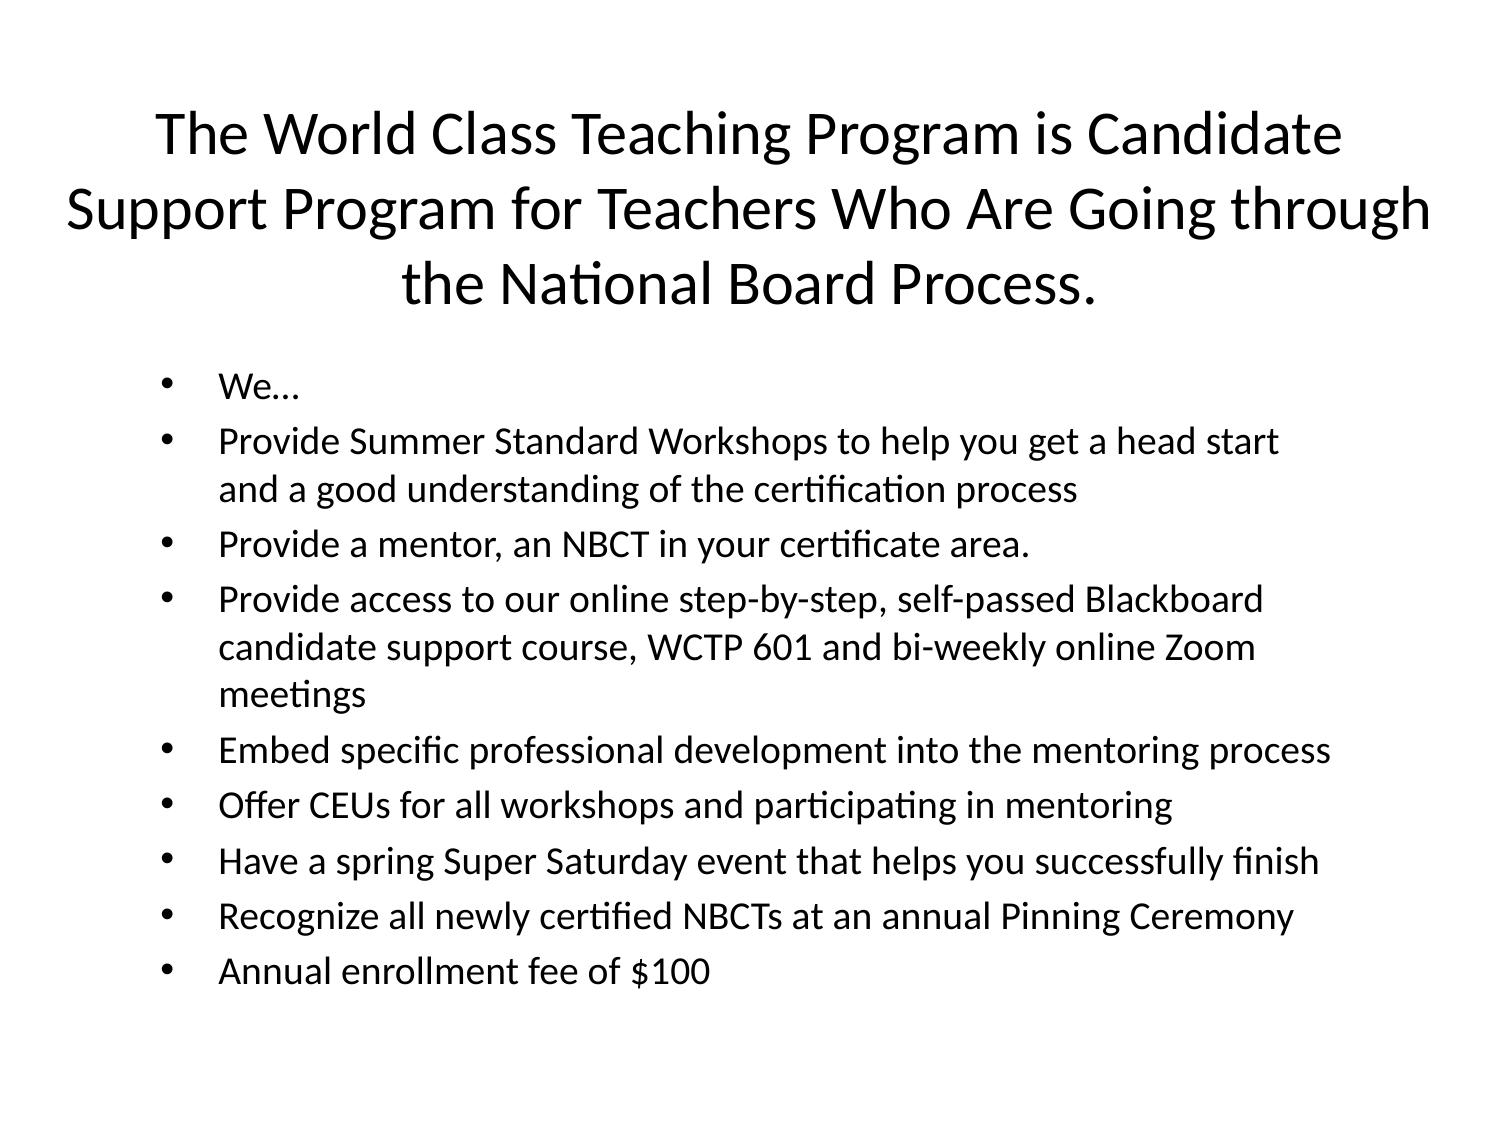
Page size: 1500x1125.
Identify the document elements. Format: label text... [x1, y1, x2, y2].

list We… Provide Summer Standard Workshops to help you get a head start and a good understanding of the certification process Provide a mentor, an NBCT in your certificate area. Provide access to our online step-by-step, self-passed Blackboard candidate support course, WCTP 601 and bi-weekly online Zoom meetings Embed specific professional development into the mentoring process Offer CEUs for all workshops and participating in mentoring Have a spring Super Saturday event that helps you successfully finish Recognize all newly certified NBCTs at an annual Pinning Ceremony Annual enrollment fee of $100 [145, 352, 1355, 1110]
title The World Class Teaching Program is Candidate Support Program for Teachers Who Are Going through the National Board Process. [33, 83, 1467, 326]
